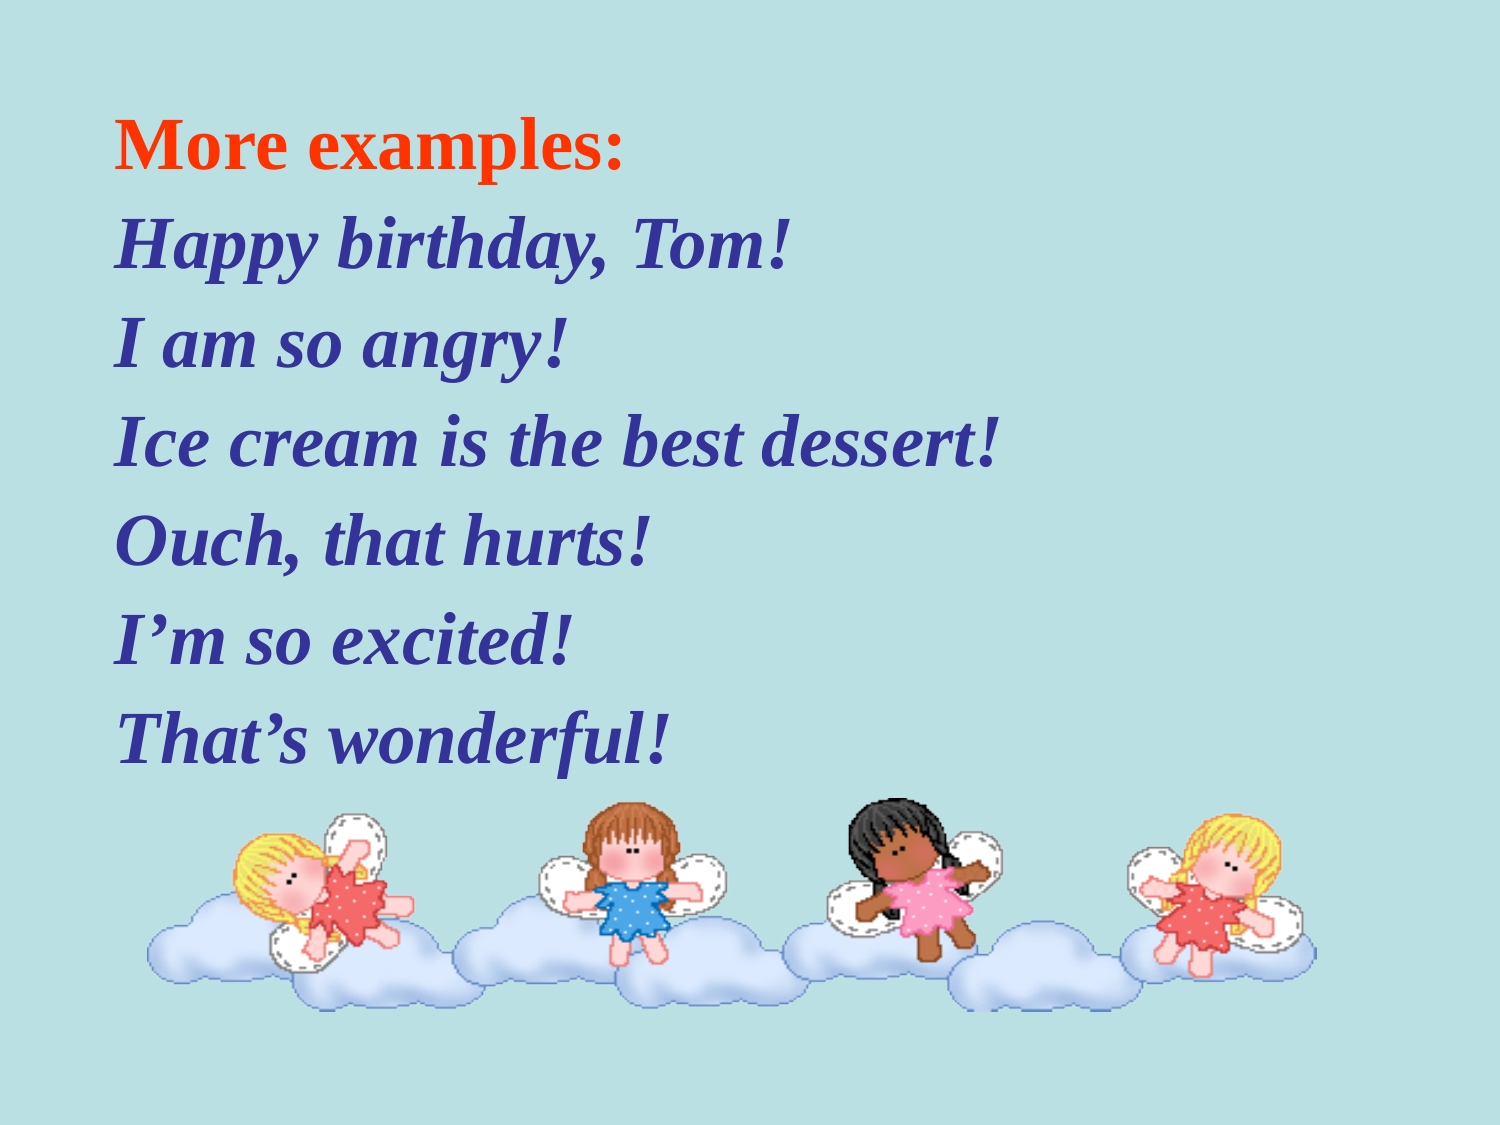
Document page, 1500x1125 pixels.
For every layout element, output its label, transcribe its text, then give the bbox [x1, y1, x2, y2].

picture [147, 798, 1318, 1012]
text_box More examples: Happy birthday, Tom! I am so angry! Ice cream is the best dessert! Ouch, that hurts! I’m so excited! That’s wonderful! [100, 78, 1356, 786]
